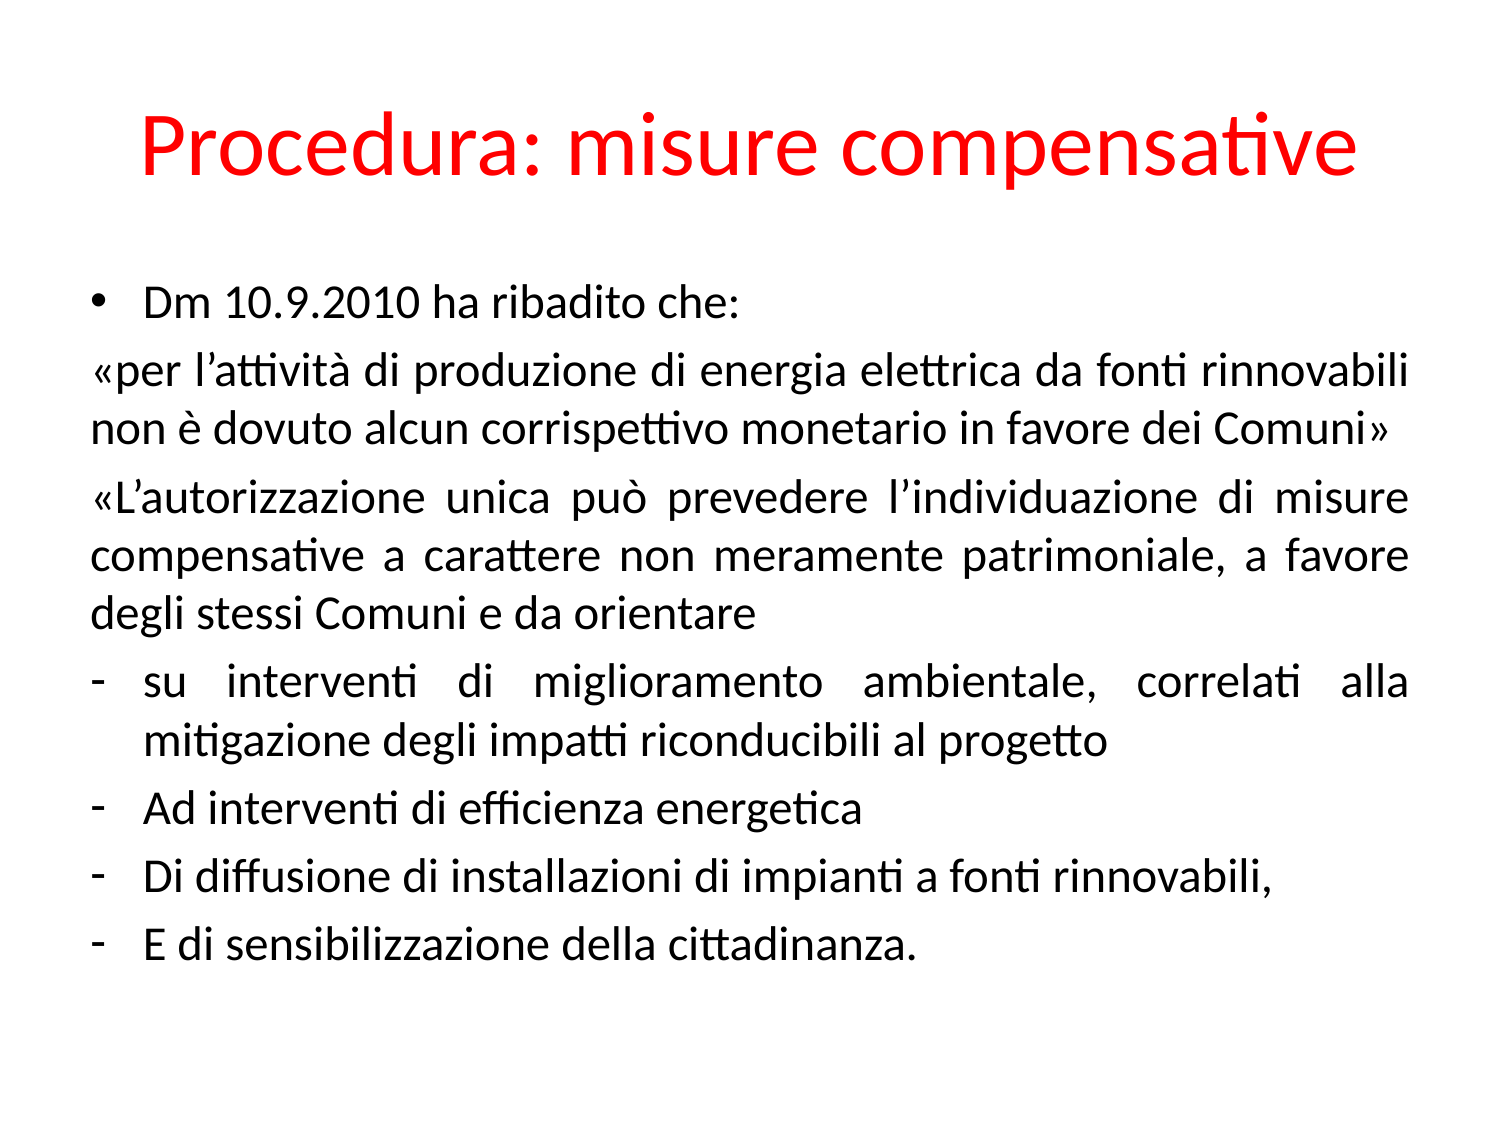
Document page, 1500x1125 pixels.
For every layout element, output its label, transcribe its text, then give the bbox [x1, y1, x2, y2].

title Procedura: misure compensative [75, 45, 1425, 233]
list Dm 10.9.2010 ha ribadito che: «per l’attività di produzione di energia elettrica da fonti rinnovabili non è dovuto alcun corrispettivo monetario in favore dei Comuni» «L’autorizzazione unica può prevedere l’individuazione di misure compensative a carattere non meramente patrimoniale, a favore degli stessi Comuni e da orientare su interventi di miglioramento ambientale, correlati alla mitigazione degli impatti riconducibili al progetto Ad interventi di efficienza energetica Di diffusione di installazioni di impianti a fonti rinnovabili, E di sensibilizzazione della cittadinanza. [75, 262, 1425, 1005]
